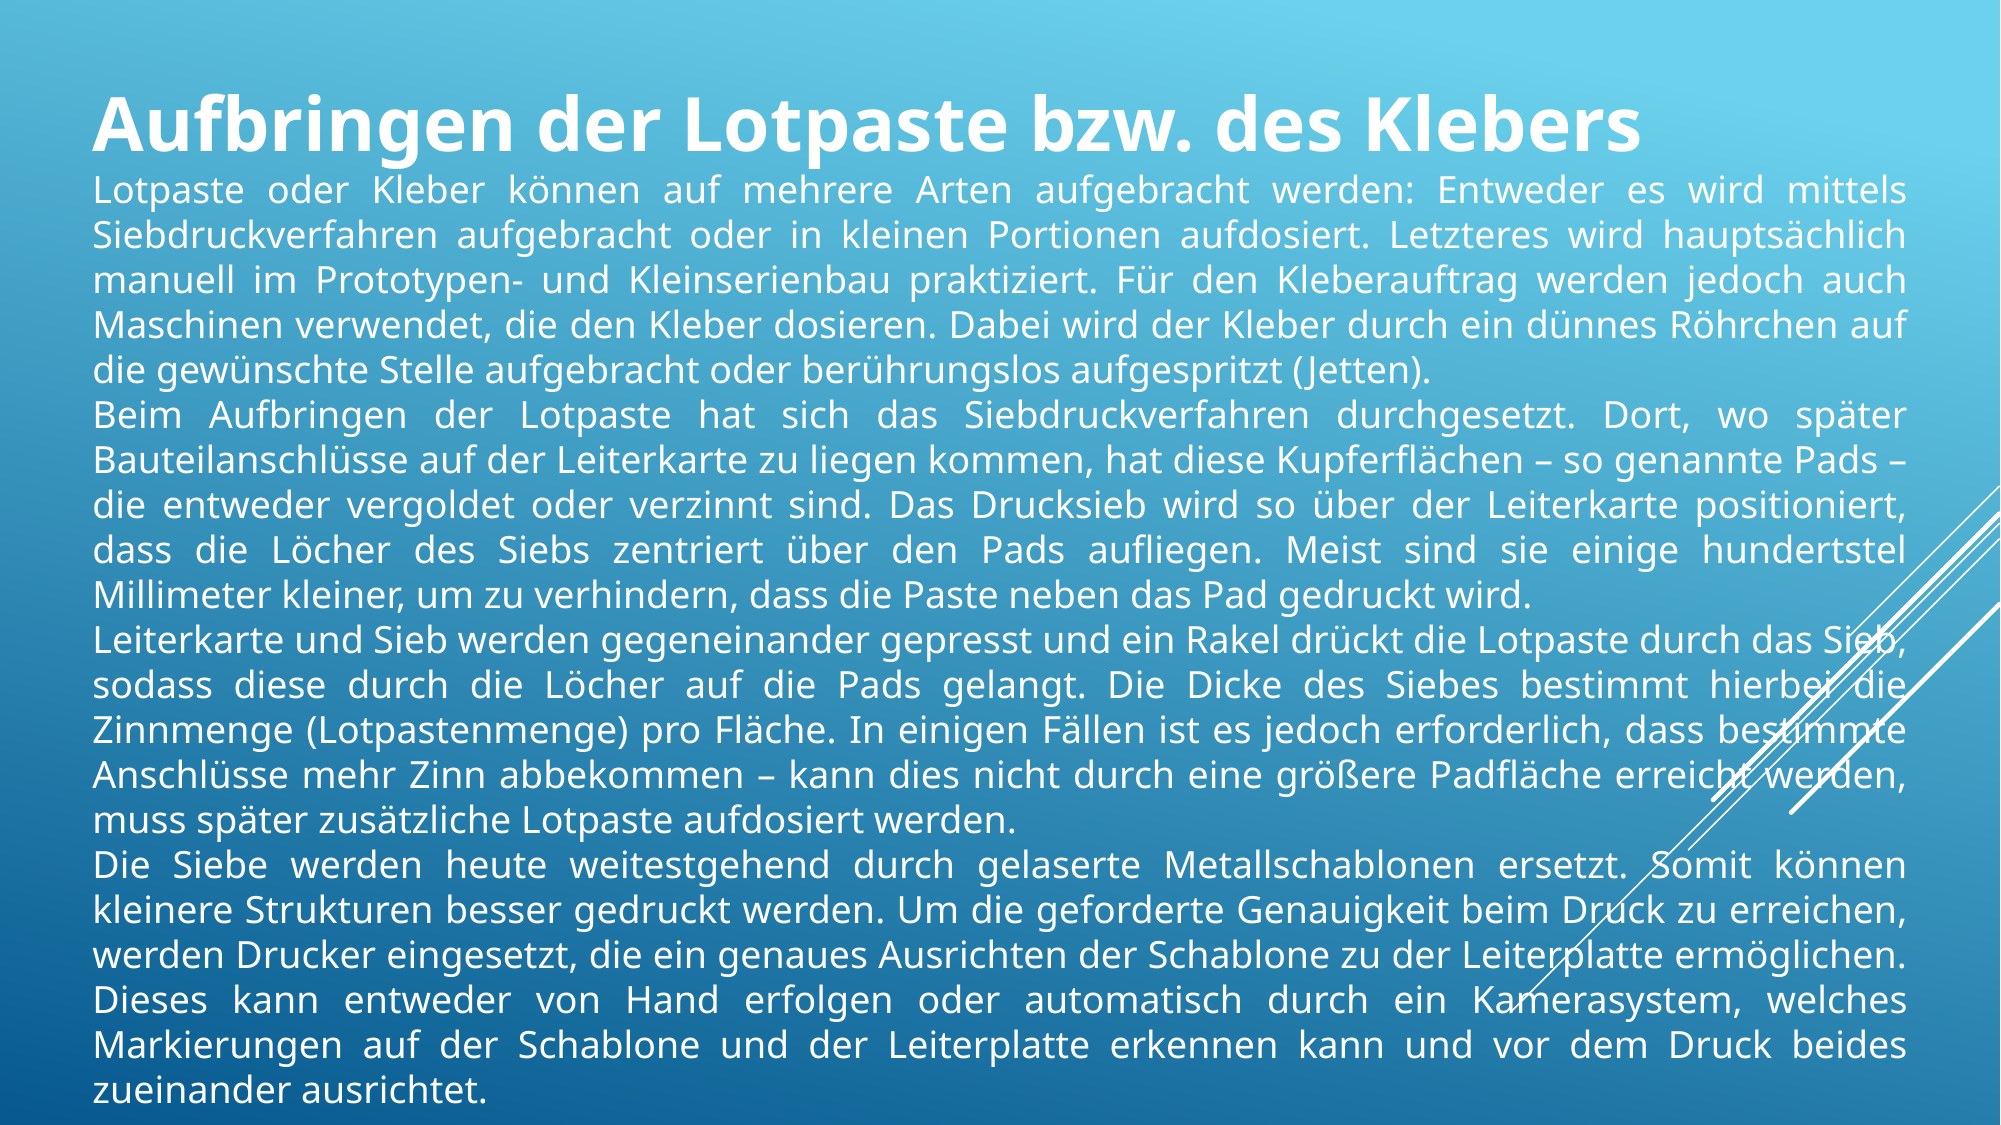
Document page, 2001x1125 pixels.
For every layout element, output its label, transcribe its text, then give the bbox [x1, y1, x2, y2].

text_box Aufbringen der Lotpaste bzw. des Klebers Lotpaste oder Kleber können auf mehrere Arten aufgebracht werden: Entweder es wird mittels Siebdruckverfahren aufgebracht oder in kleinen Portionen aufdosiert. Letzteres wird hauptsächlich manuell im Prototypen- und Kleinserienbau praktiziert. Für den Kleberauftrag werden jedoch auch Maschinen verwendet, die den Kleber dosieren. Dabei wird der Kleber durch ein dünnes Röhrchen auf die gewünschte Stelle aufgebracht oder berührungslos aufgespritzt (Jetten). Beim Aufbringen der Lotpaste hat sich das Siebdruckverfahren durchgesetzt. Dort, wo später Bauteilanschlüsse auf der Leiterkarte zu liegen kommen, hat diese Kupferflächen – so genannte Pads – die entweder vergoldet oder verzinnt sind. Das Drucksieb wird so über der Leiterkarte positioniert, dass die Löcher des Siebs zentriert über den Pads aufliegen. Meist sind sie einige hundertstel Millimeter kleiner, um zu verhindern, dass die Paste neben das Pad gedruckt wird. Leiterkarte und Sieb werden gegeneinander gepresst und ein Rakel drückt die Lotpaste durch das Sieb, sodass diese durch die Löcher auf die Pads gelangt. Die Dicke des Siebes bestimmt hierbei die Zinnmenge (Lotpastenmenge) pro Fläche. In einigen Fällen ist es jedoch erforderlich, dass bestimmte Anschlüsse mehr Zinn abbekommen – kann dies nicht durch eine größere Padfläche erreicht werden, muss später zusätzliche Lotpaste aufdosiert werden. Die Siebe werden heute weitestgehend durch gelaserte Metallschablonen ersetzt. Somit können kleinere Strukturen besser gedruckt werden. Um die geforderte Genauigkeit beim Druck zu erreichen, werden Drucker eingesetzt, die ein genaues Ausrichten der Schablone zu der Leiterplatte ermöglichen. Dieses kann entweder von Hand erfolgen oder automatisch durch ein Kamerasystem, welches Markierungen auf der Schablone und der Leiterplatte erkennen kann und vor dem Druck beides zueinander ausrichtet. [77, 69, 1924, 1125]
